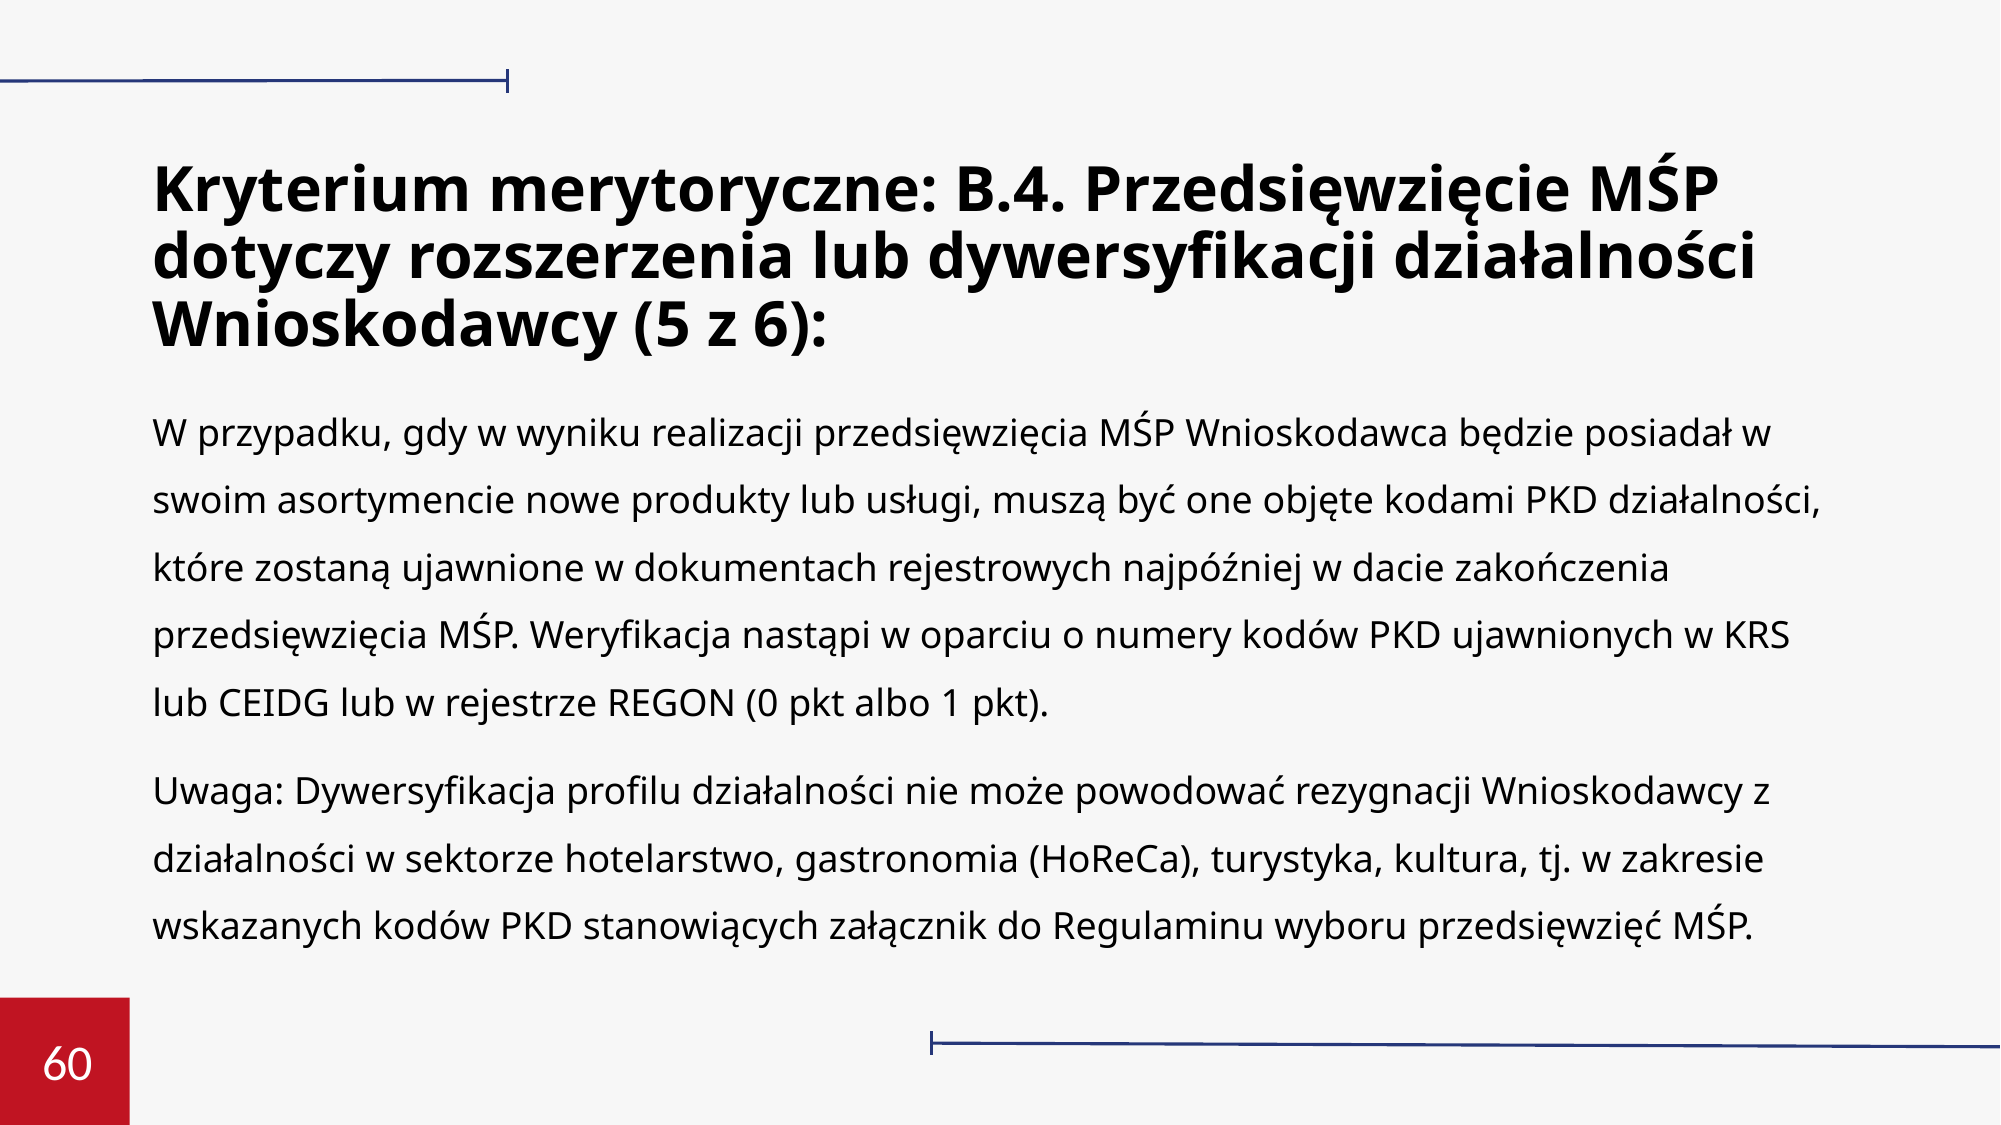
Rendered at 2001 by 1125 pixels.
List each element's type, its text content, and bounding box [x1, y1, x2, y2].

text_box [0, 997, 130, 1125]
list W przypadku, gdy w wyniku realizacji przedsięwzięcia MŚP Wnioskodawca będzie posiadał w swoim asortymencie nowe produkty lub usługi, muszą być one objęte kodami PKD działalności, które zostaną ujawnione w dokumentach rejestrowych najpóźniej w dacie zakończenia przedsięwzięcia MŚP. Weryfikacja nastąpi w oparciu o numery kodów PKD ujawnionych w KRS lub CEIDG lub w rejestrze REGON (0 pkt albo 1 pkt). Uwaga: Dywersyfikacja profilu działalności nie może powodować rezygnacji Wnioskodawcy z działalności w sektorze hotelarstwo, gastronomia (HoReCa), turystyka, kultura, tj. w zakresie wskazanych kodów PKD stanowiących załącznik do Regulaminu wyboru przedsięwzięć MŚP. [137, 378, 1863, 1040]
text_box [0, 69, 508, 93]
title Kryterium merytoryczne: B.4. Przedsięwzięcie MŚP dotyczy rozszerzenia lub dywersyfikacji działalności Wnioskodawcy (5 z 6): [137, 149, 1863, 367]
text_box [931, 1031, 2000, 1055]
